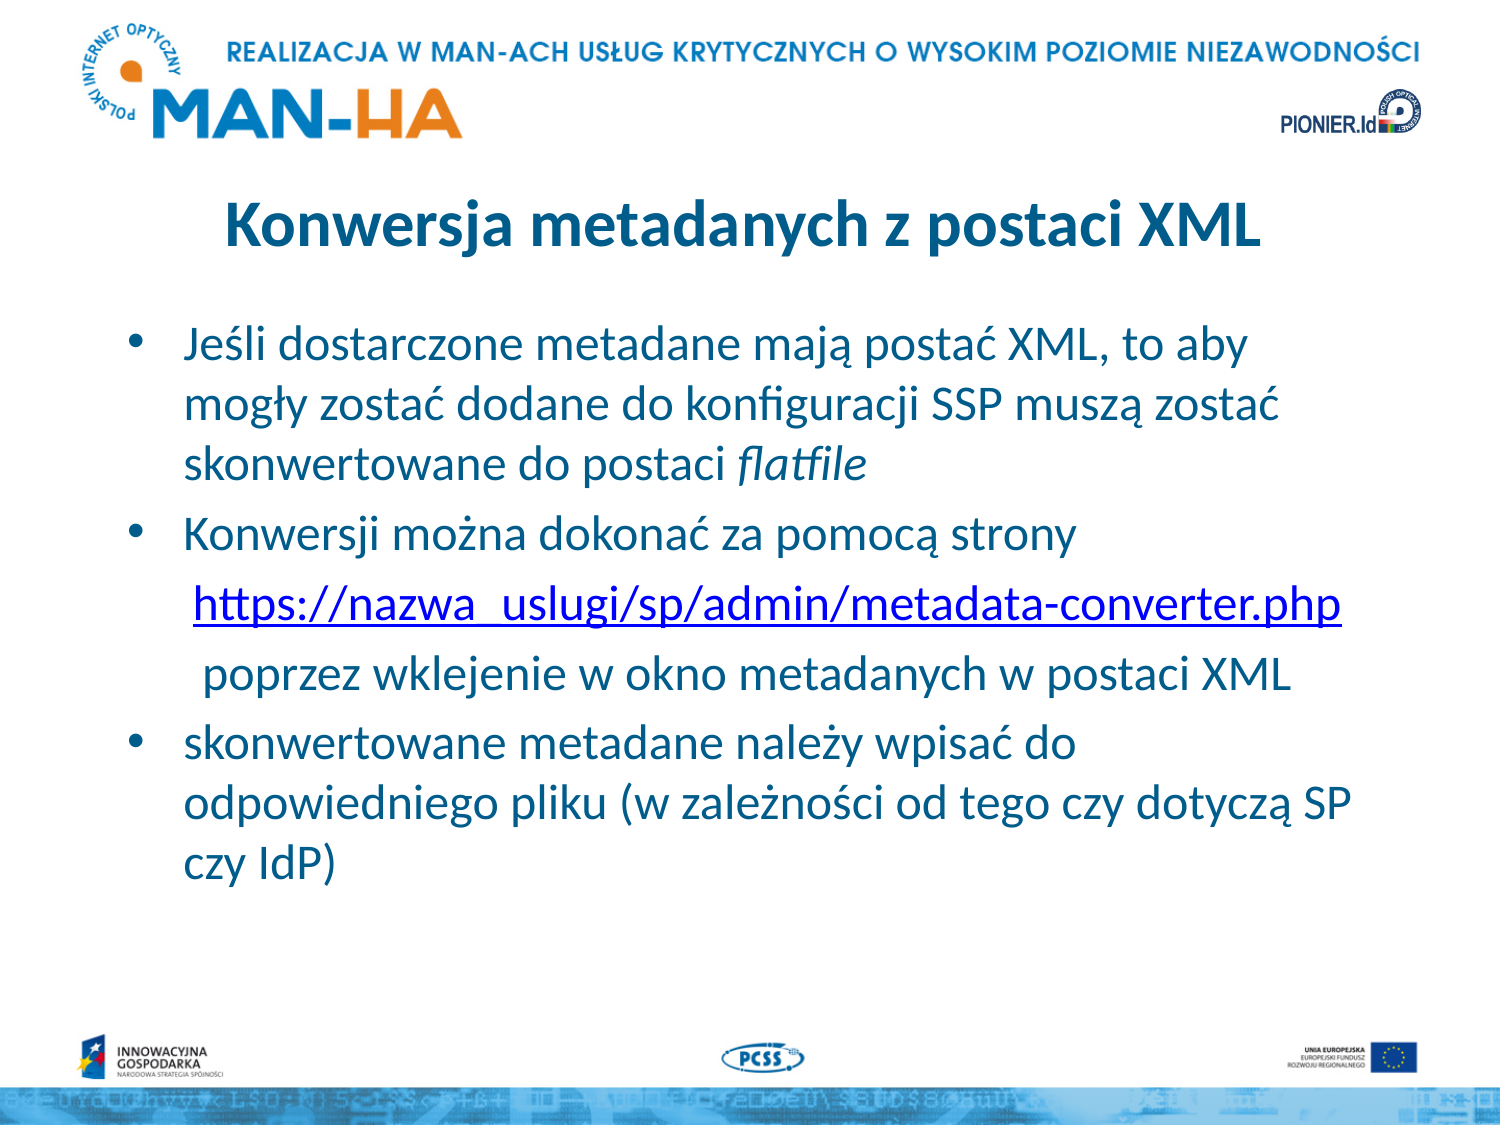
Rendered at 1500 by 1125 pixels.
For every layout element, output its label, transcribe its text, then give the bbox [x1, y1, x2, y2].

list Jeśli dostarczone metadane mają postać XML, to aby mogły zostać dodane do konfiguracji SSP muszą zostać skonwertowane do postaci flatfile Konwersji można dokonać za pomocą strony https://nazwa_uslugi/sp/admin/metadata-converter.php poprzez wklejenie w okno metadanych w postaci XML skonwertowane metadane należy wpisać do odpowiedniego pliku (w zależności od tego czy dotyczą SP czy IdP) [112, 302, 1376, 1046]
picture [0, 0, 1500, 1125]
title Konwersja metadanych z postaci XML [112, 149, 1376, 291]
